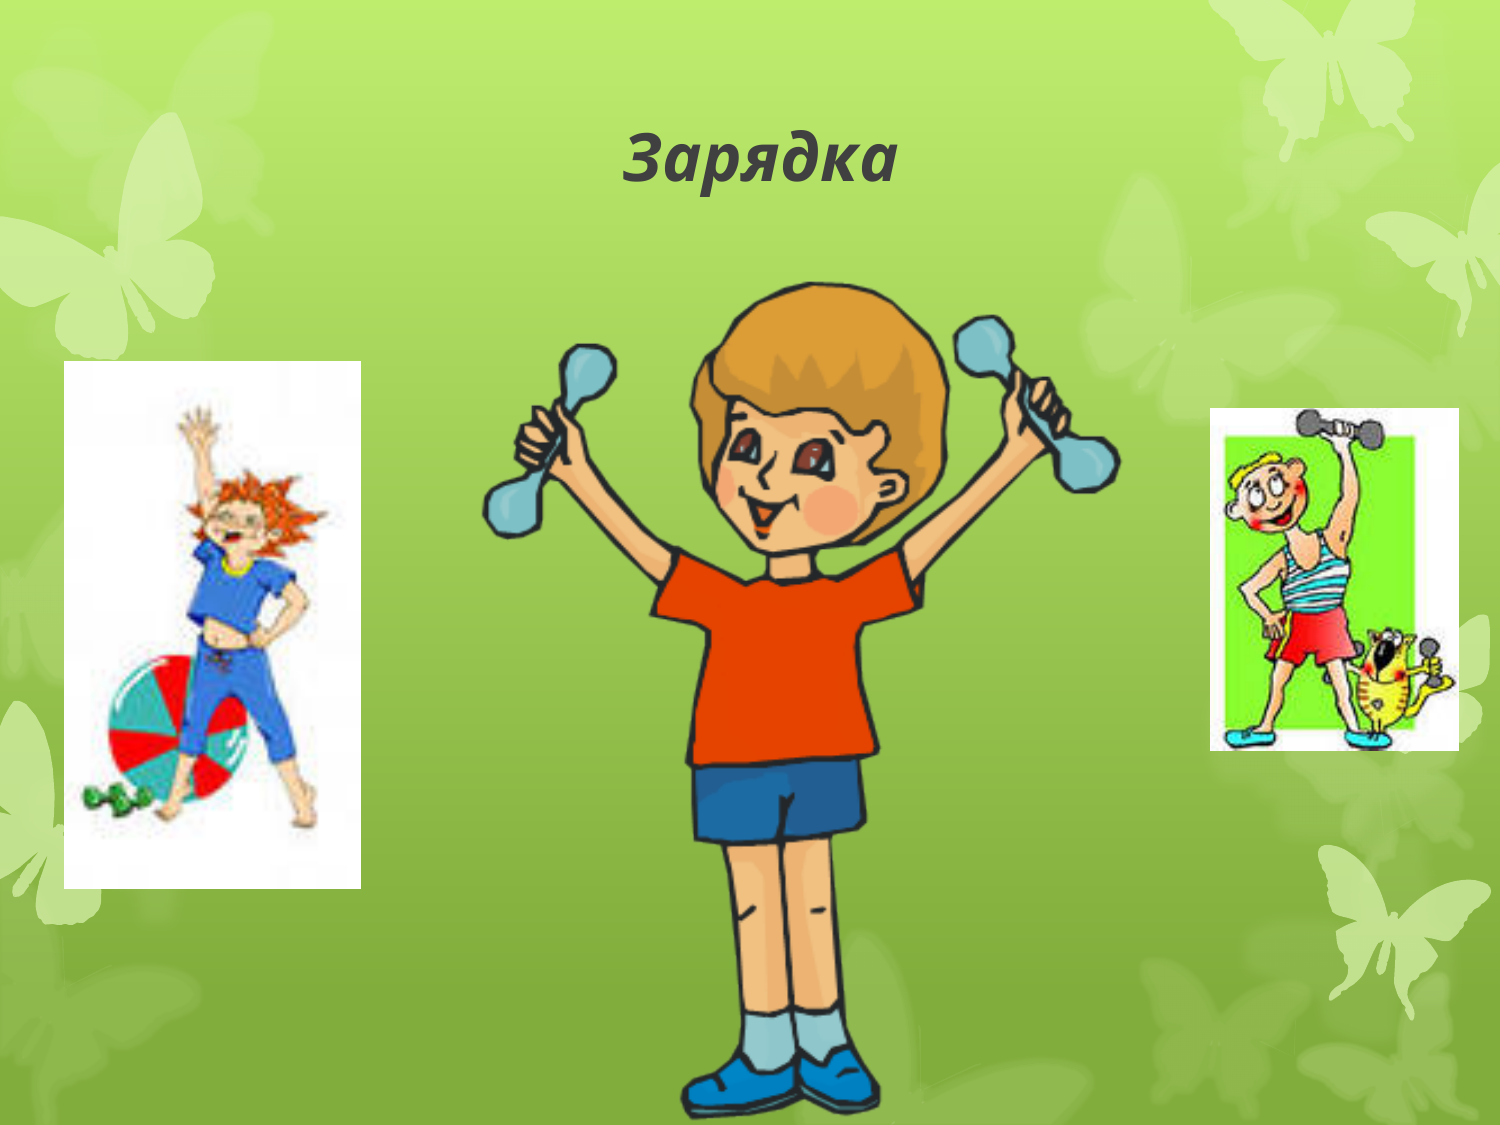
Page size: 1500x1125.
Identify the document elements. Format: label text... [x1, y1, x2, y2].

picture [477, 278, 1129, 1125]
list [1210, 408, 1460, 752]
picture [64, 361, 361, 890]
text_box Зарядка [607, 107, 914, 202]
